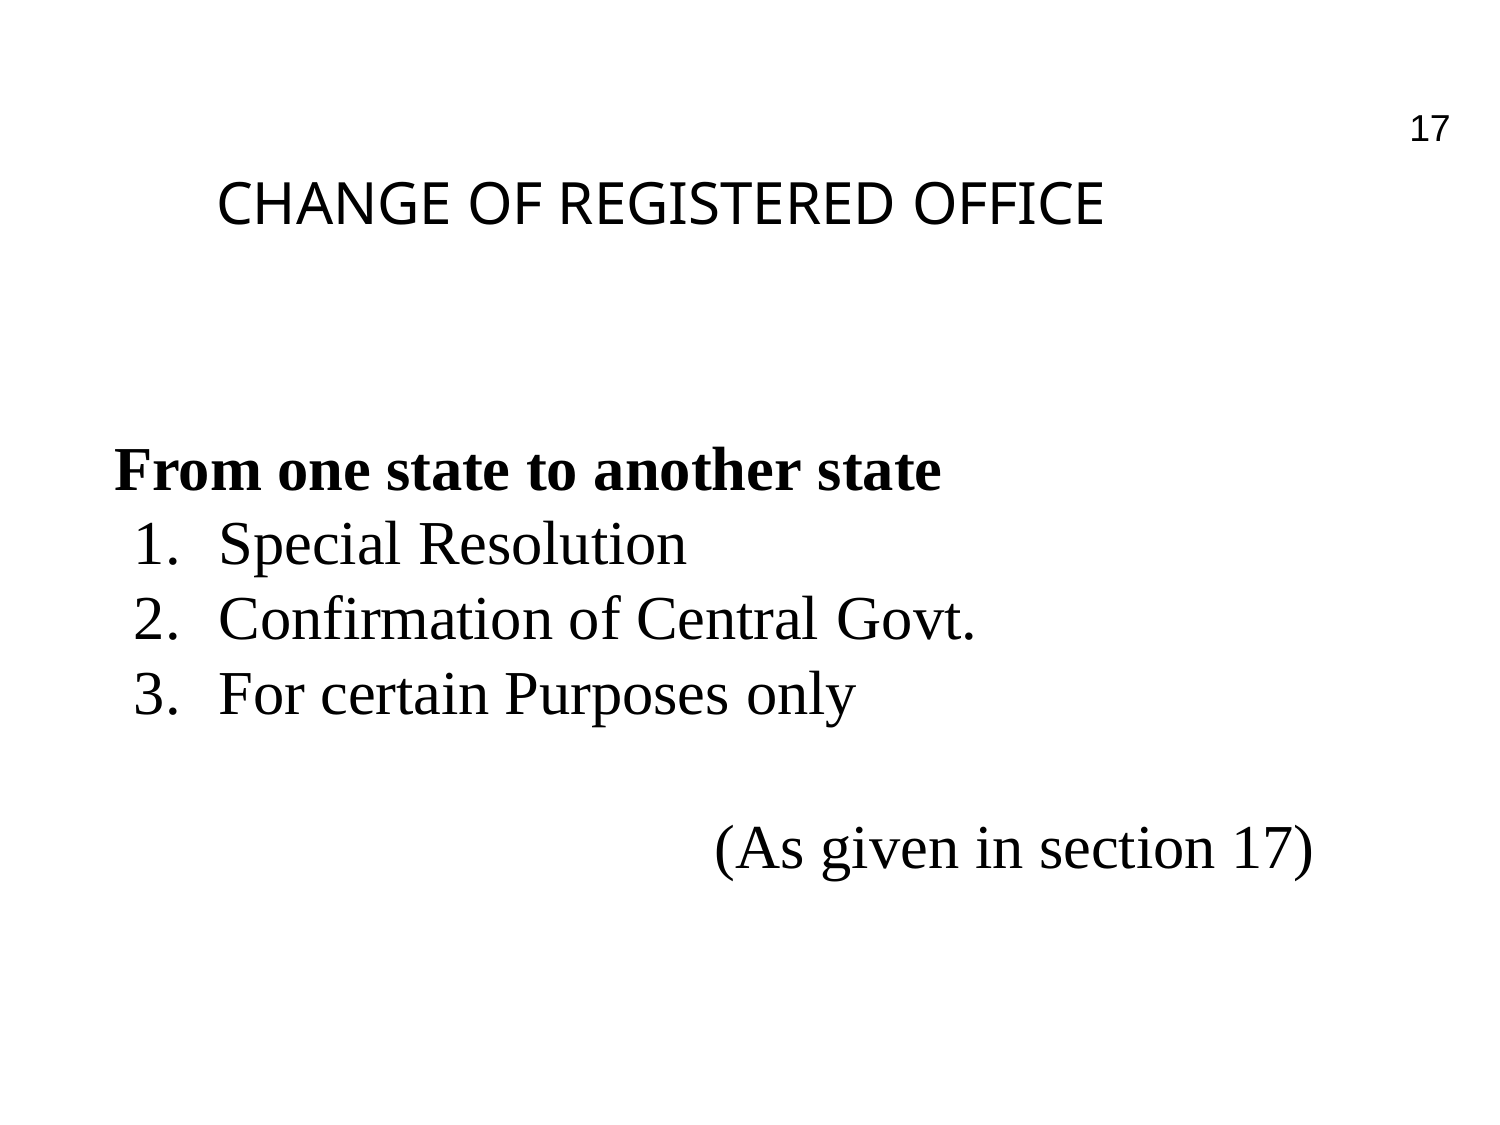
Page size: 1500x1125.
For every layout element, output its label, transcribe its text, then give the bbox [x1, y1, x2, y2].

text_box 17 [1407, 102, 1453, 150]
text_box From one state to another state Special Resolution Confirmation of Central Govt. For certain Purposes only (As given in section 17) [112, 425, 1319, 881]
text_box CHANGE OF REGISTERED OFFICE [214, 164, 1298, 237]
